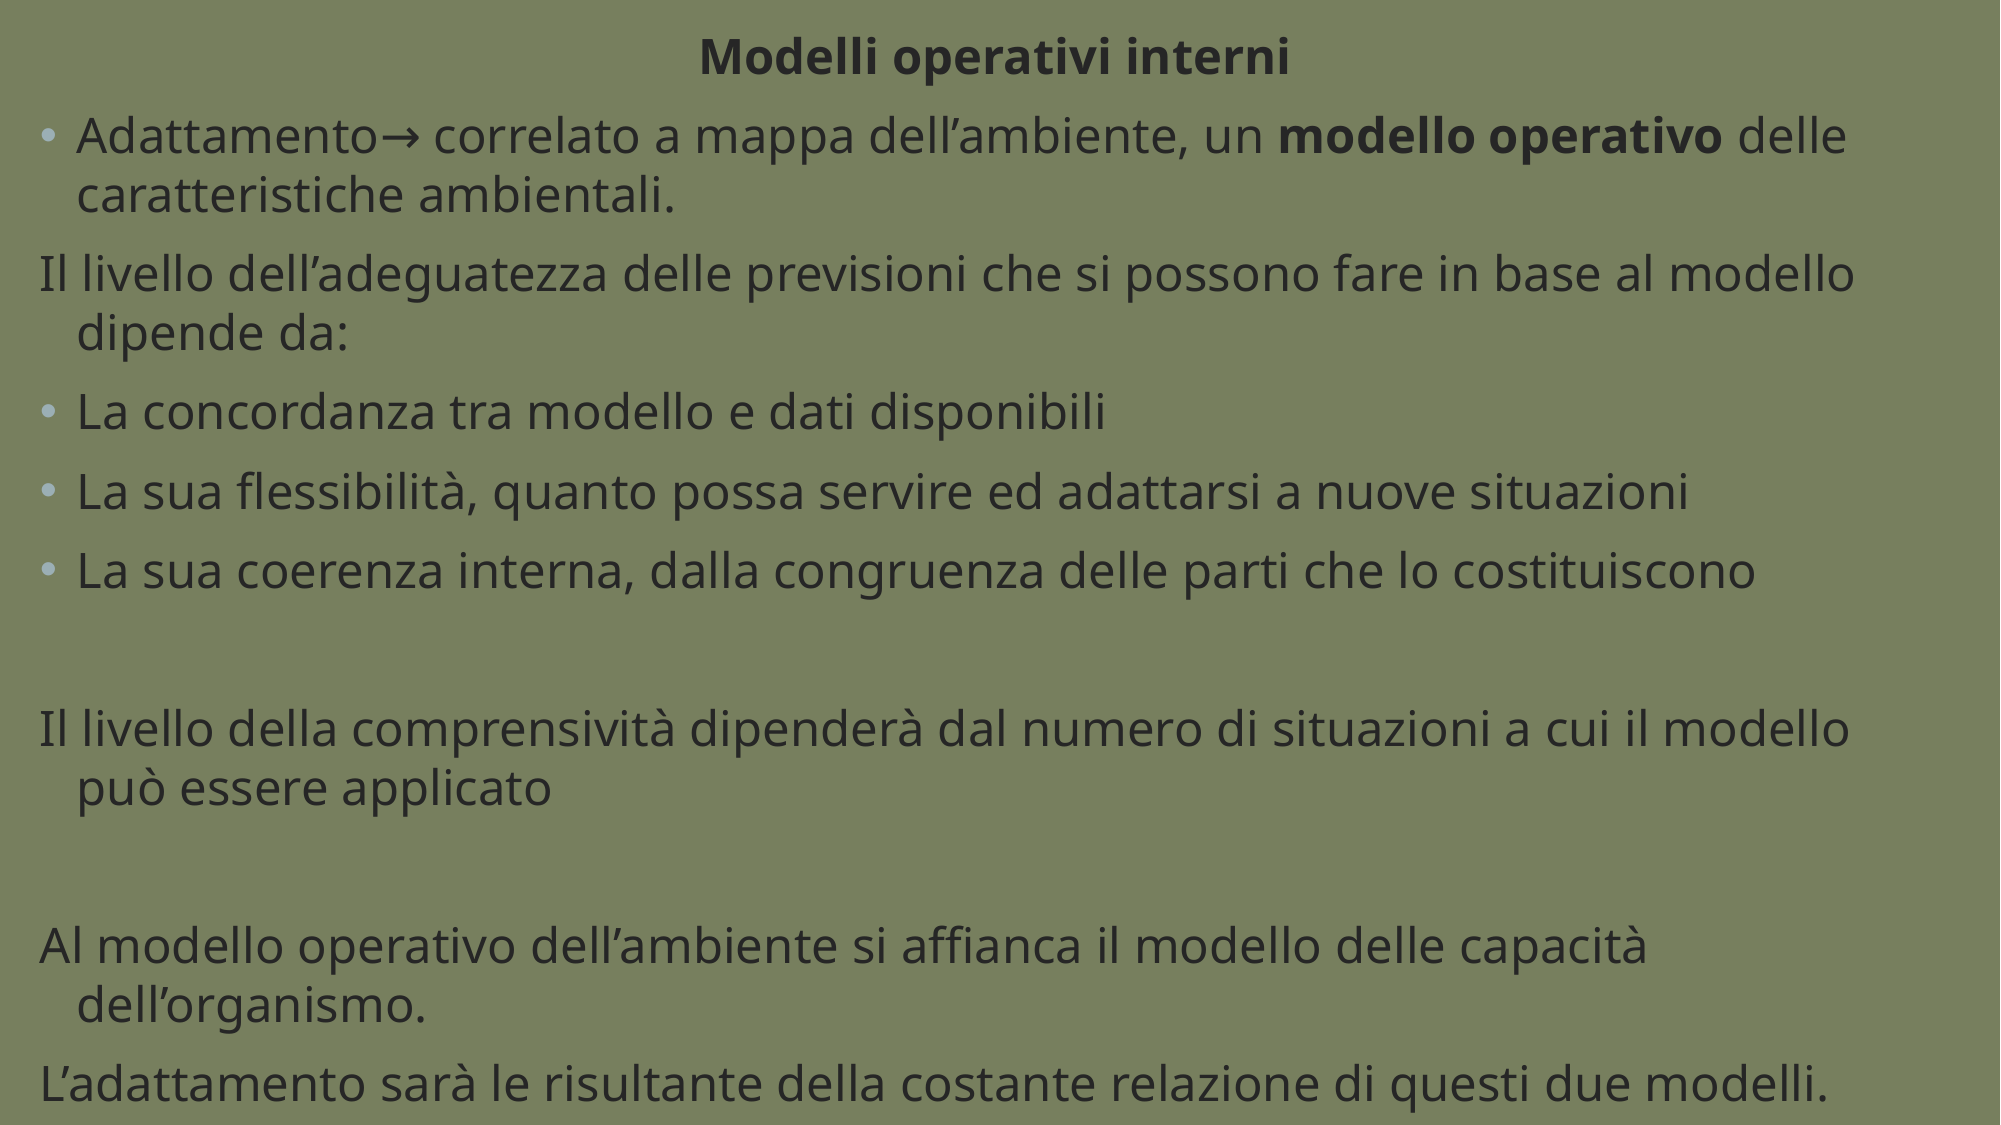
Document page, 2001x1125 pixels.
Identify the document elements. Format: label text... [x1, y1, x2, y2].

list Modelli operativi interni Adattamento→ correlato a mappa dell’ambiente, un modello operativo delle caratteristiche ambientali. Il livello dell’adeguatezza delle previsioni che si possono fare in base al modello dipende da: La concordanza tra modello e dati disponibili La sua flessibilità, quanto possa servire ed adattarsi a nuove situazioni La sua coerenza interna, dalla congruenza delle parti che lo costituiscono Il livello della comprensività dipenderà dal numero di situazioni a cui il modello può essere applicato Al modello operativo dell’ambiente si affianca il modello delle capacità dell’organismo. L’adattamento sarà le risultante della costante relazione di questi due modelli. [24, 18, 1966, 1125]
